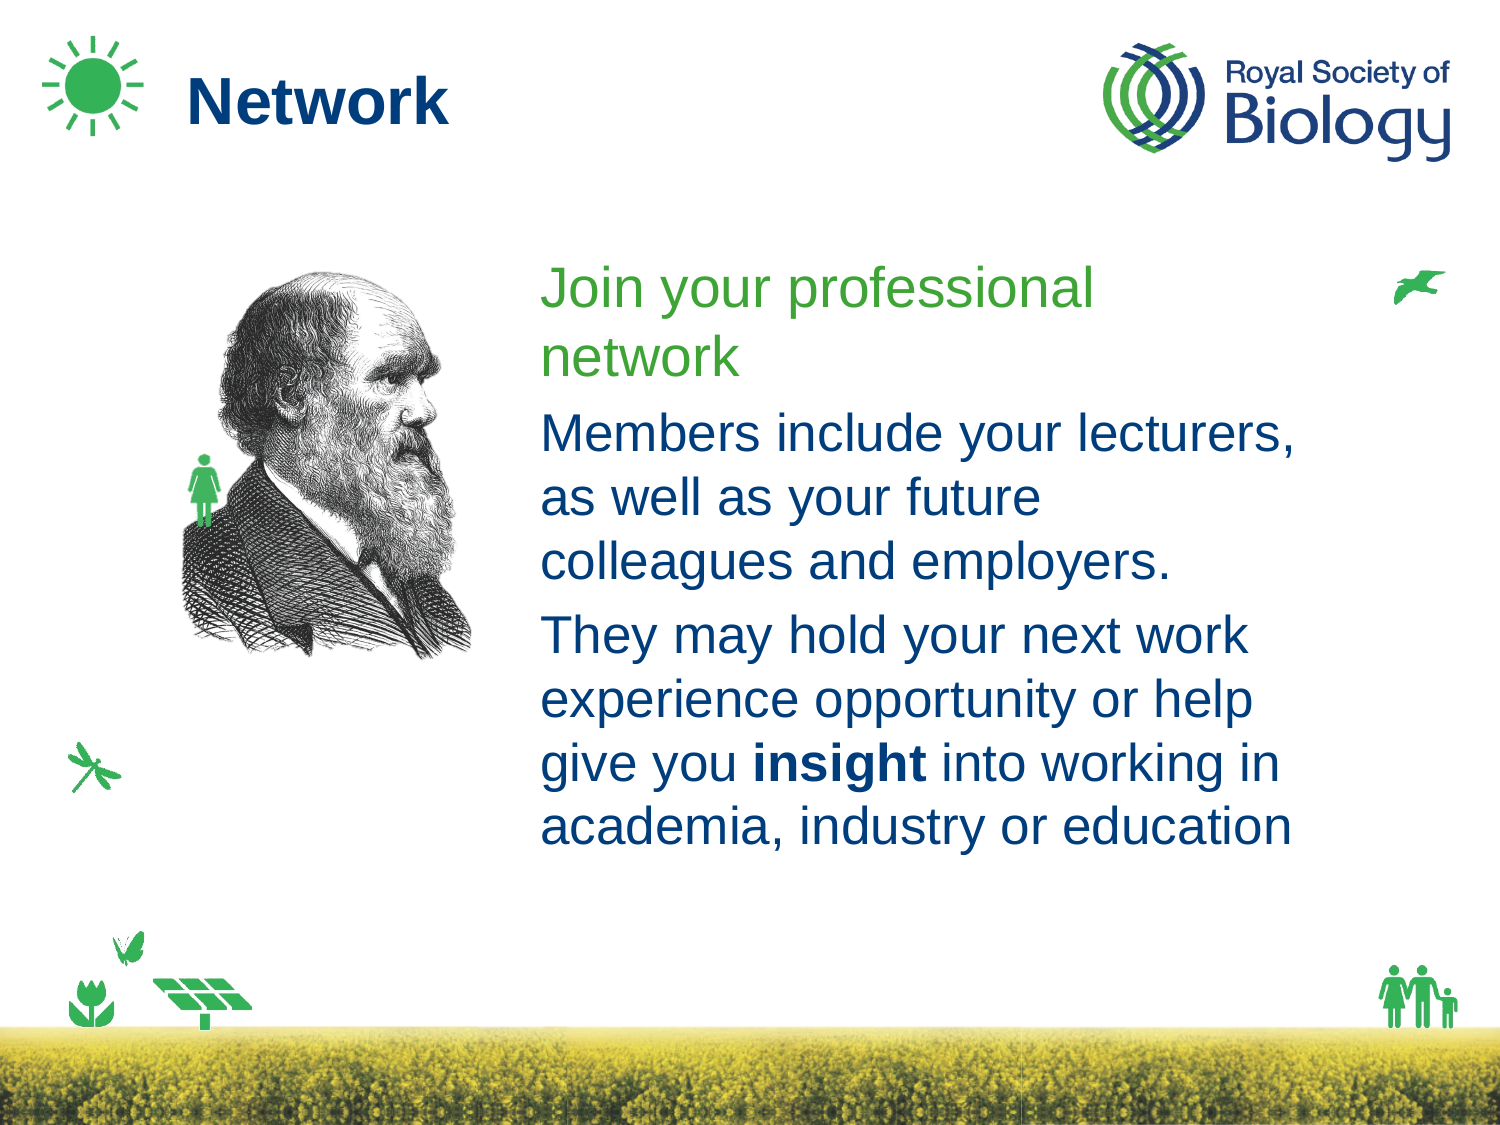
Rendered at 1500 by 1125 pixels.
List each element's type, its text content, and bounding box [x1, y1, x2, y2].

picture [1376, 243, 1463, 331]
picture [17, 10, 168, 161]
picture [27, 716, 146, 835]
title Network [171, 11, 1081, 185]
picture [0, 920, 1500, 1125]
text_box Join your professional network Members include your lecturers, as well as your future colleagues and employers. They may hold your next work experience opportunity or help give you insight into working in academia, industry or education [525, 243, 1317, 929]
picture [1086, 27, 1471, 173]
picture [135, 184, 526, 727]
